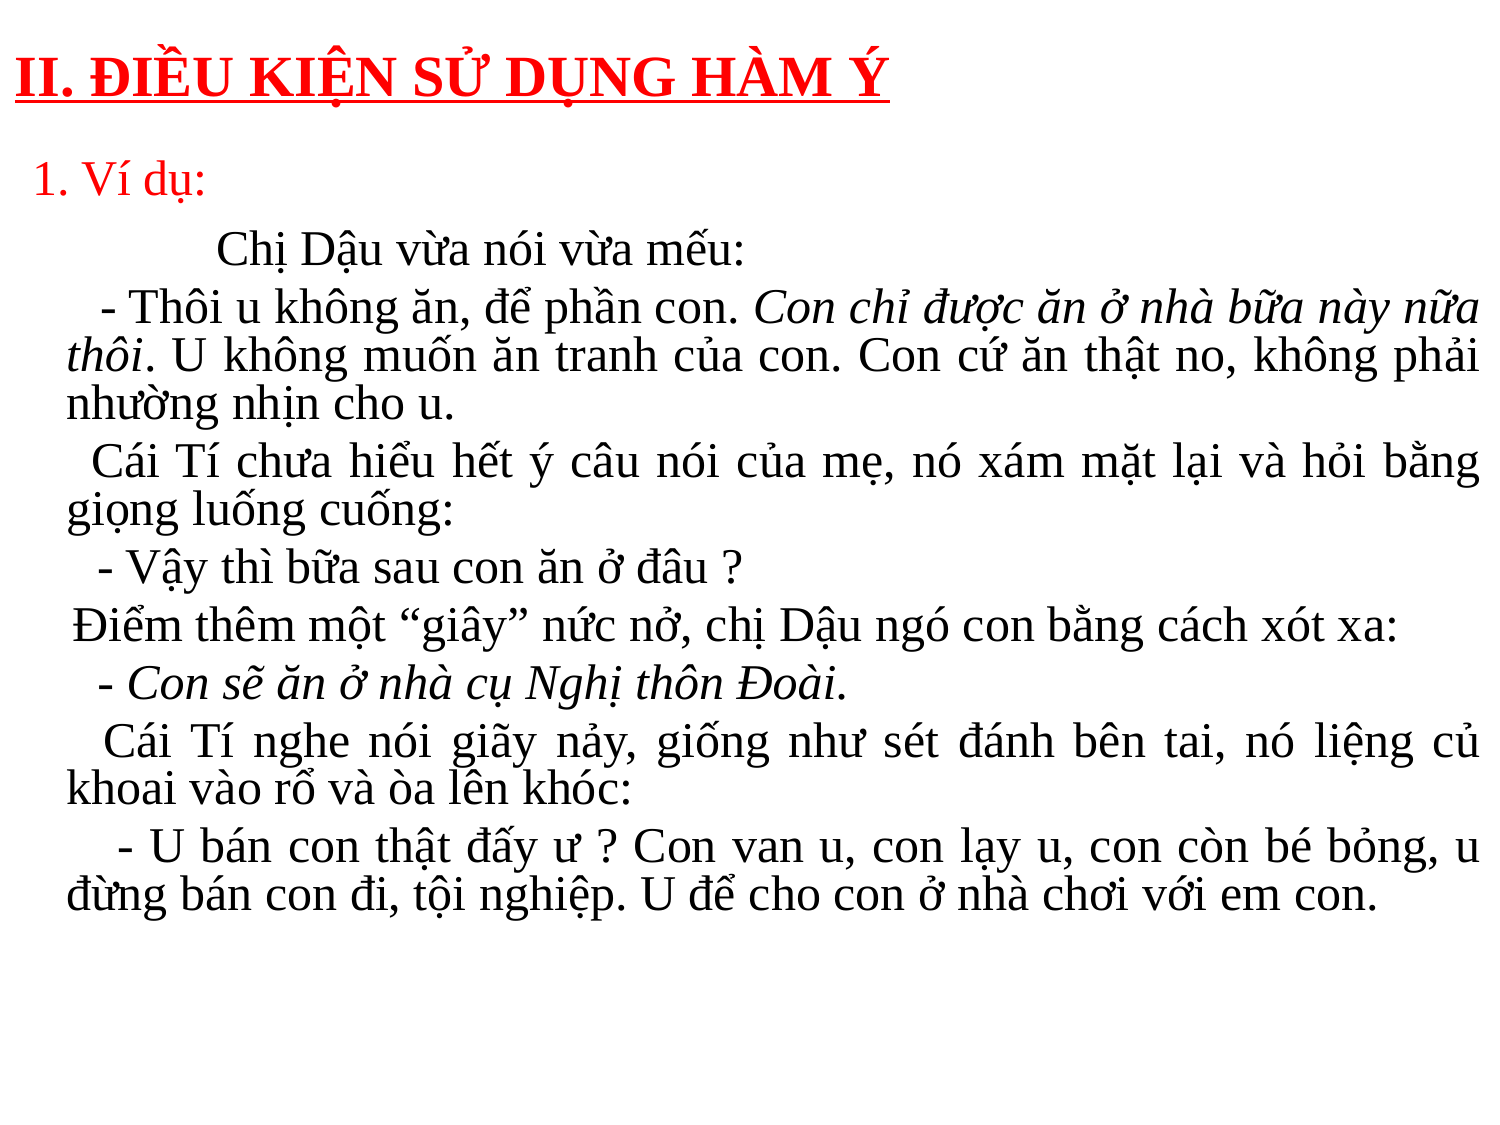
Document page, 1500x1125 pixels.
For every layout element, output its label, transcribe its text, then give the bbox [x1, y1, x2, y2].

text_box Chị Dậu vừa nói vừa mếu: - Thôi u không ăn, để phần con. Con chỉ được ăn ở nhà bữa này nữa thôi. U không muốn ăn tranh của con. Con cứ ăn thật no, không phải nhường nhịn cho u. Cái Tí chưa hiểu hết ý câu nói của mẹ, nó xám mặt lại và hỏi bằng giọng luống cuống: - Vậy thì bữa sau con ăn ở đâu ? Điểm thêm một “giây” nức nở, chị Dậu ngó con bằng cách xót xa: - Con sẽ ăn ở nhà cụ Nghị thôn Đoài. Cái Tí nghe nói giãy nảy, giống như sét đánh bên tai, nó liệng củ khoai vào rổ và òa lên khóc: - U bán con thật đấy ư ? Con van u, con lạy u, con còn bé bỏng, u đừng bán con đi, tội nghiệp. U để cho con ở nhà chơi với em con. [0, 219, 1496, 1108]
text_box II. ĐIỀU KIỆN SỬ DỤNG HÀM Ý [0, 30, 1400, 116]
text_box 1. Ví dụ: [17, 149, 1500, 232]
